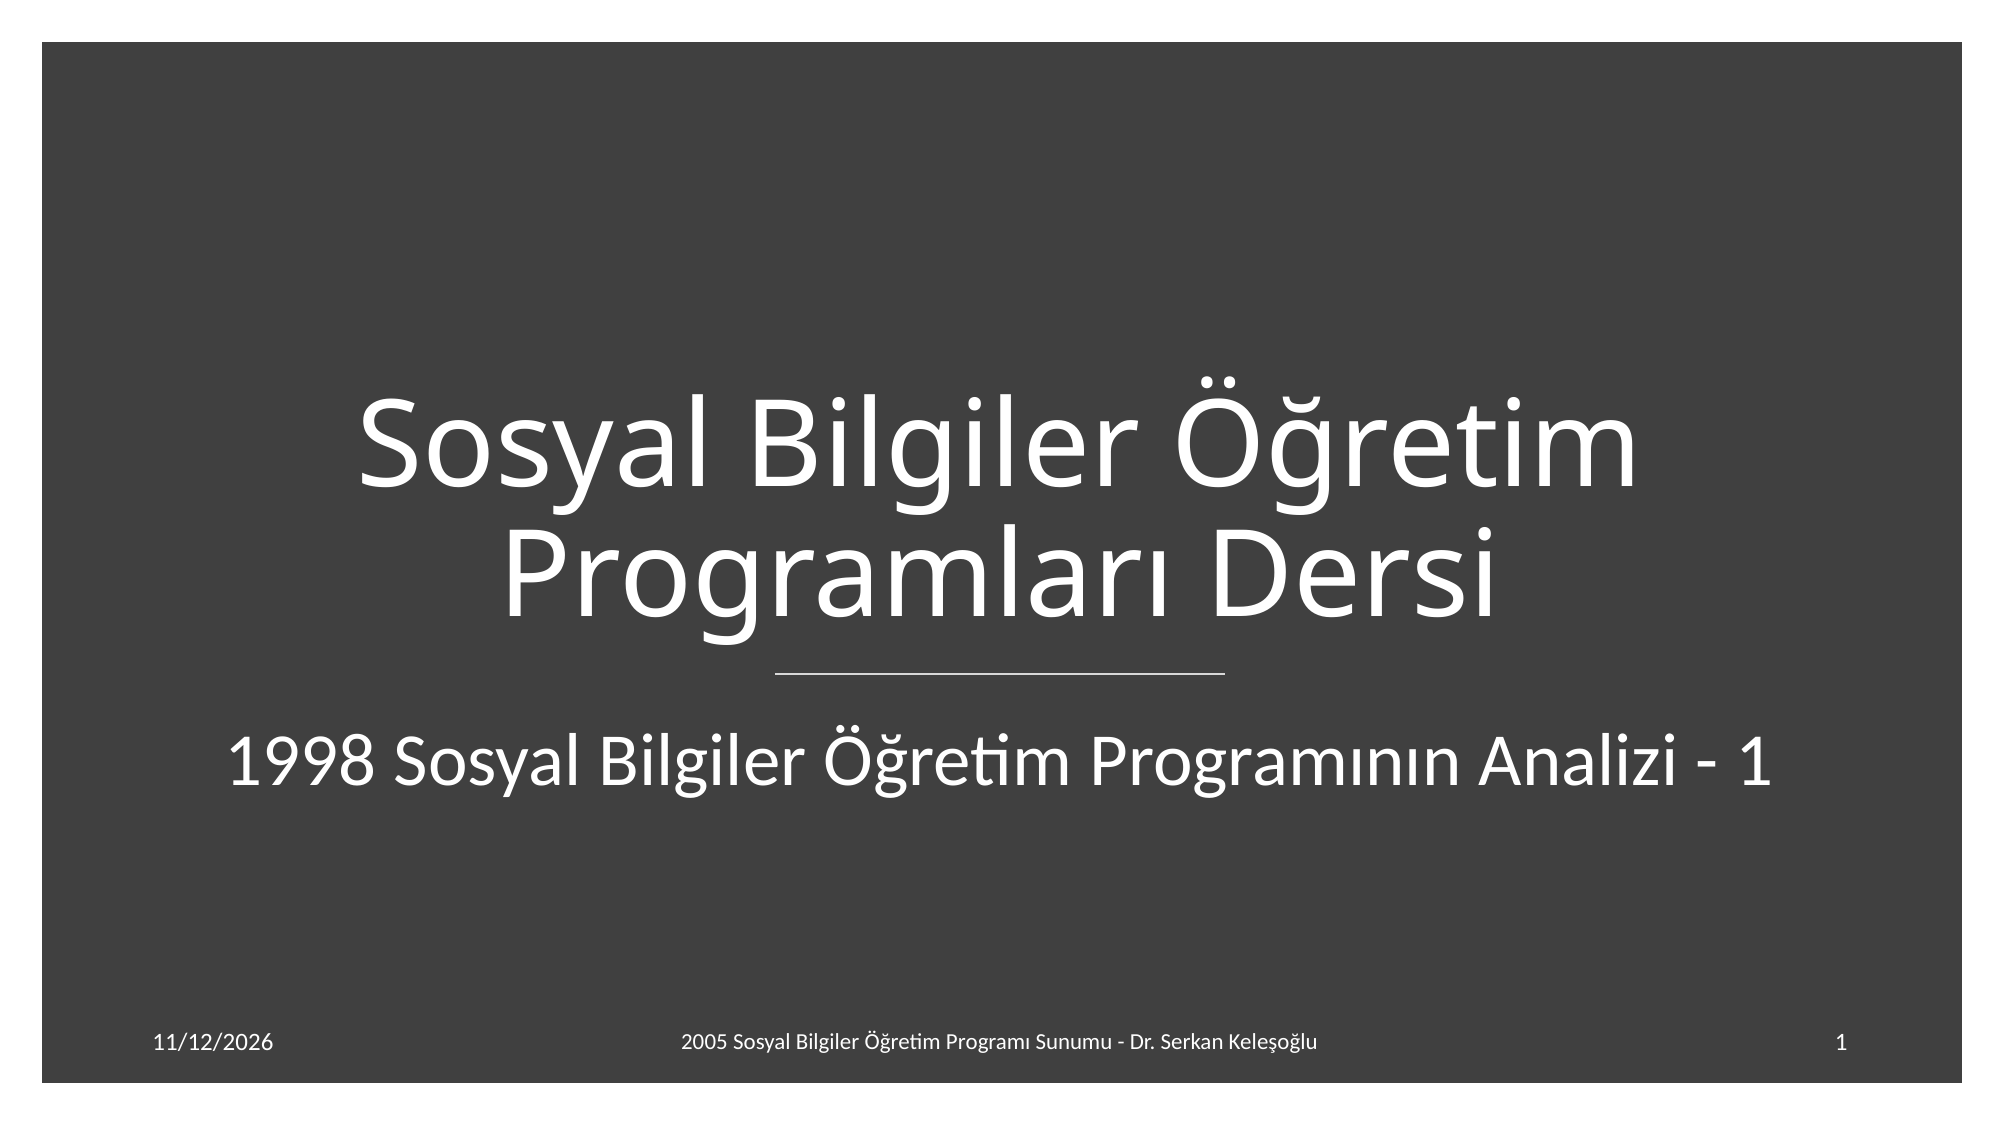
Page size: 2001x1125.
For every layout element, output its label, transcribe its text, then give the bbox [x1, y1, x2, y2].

text_box 1998 Sosyal Bilgiler Öğretim Programının Analizi - 1 [209, 703, 1791, 809]
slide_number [137, 1010, 588, 1071]
text_box [0, 0, 2000, 1125]
text_box [52, 52, 1952, 1073]
footer 2005 Sosyal Bilgiler Öğretim Programı Sunumu - Dr. Serkan Keleşoğlu [662, 1010, 1338, 1071]
text_box Sosyal Bilgiler Öğretim Programları Dersi [249, 184, 1750, 650]
slide_number 1 [1412, 1010, 1863, 1071]
